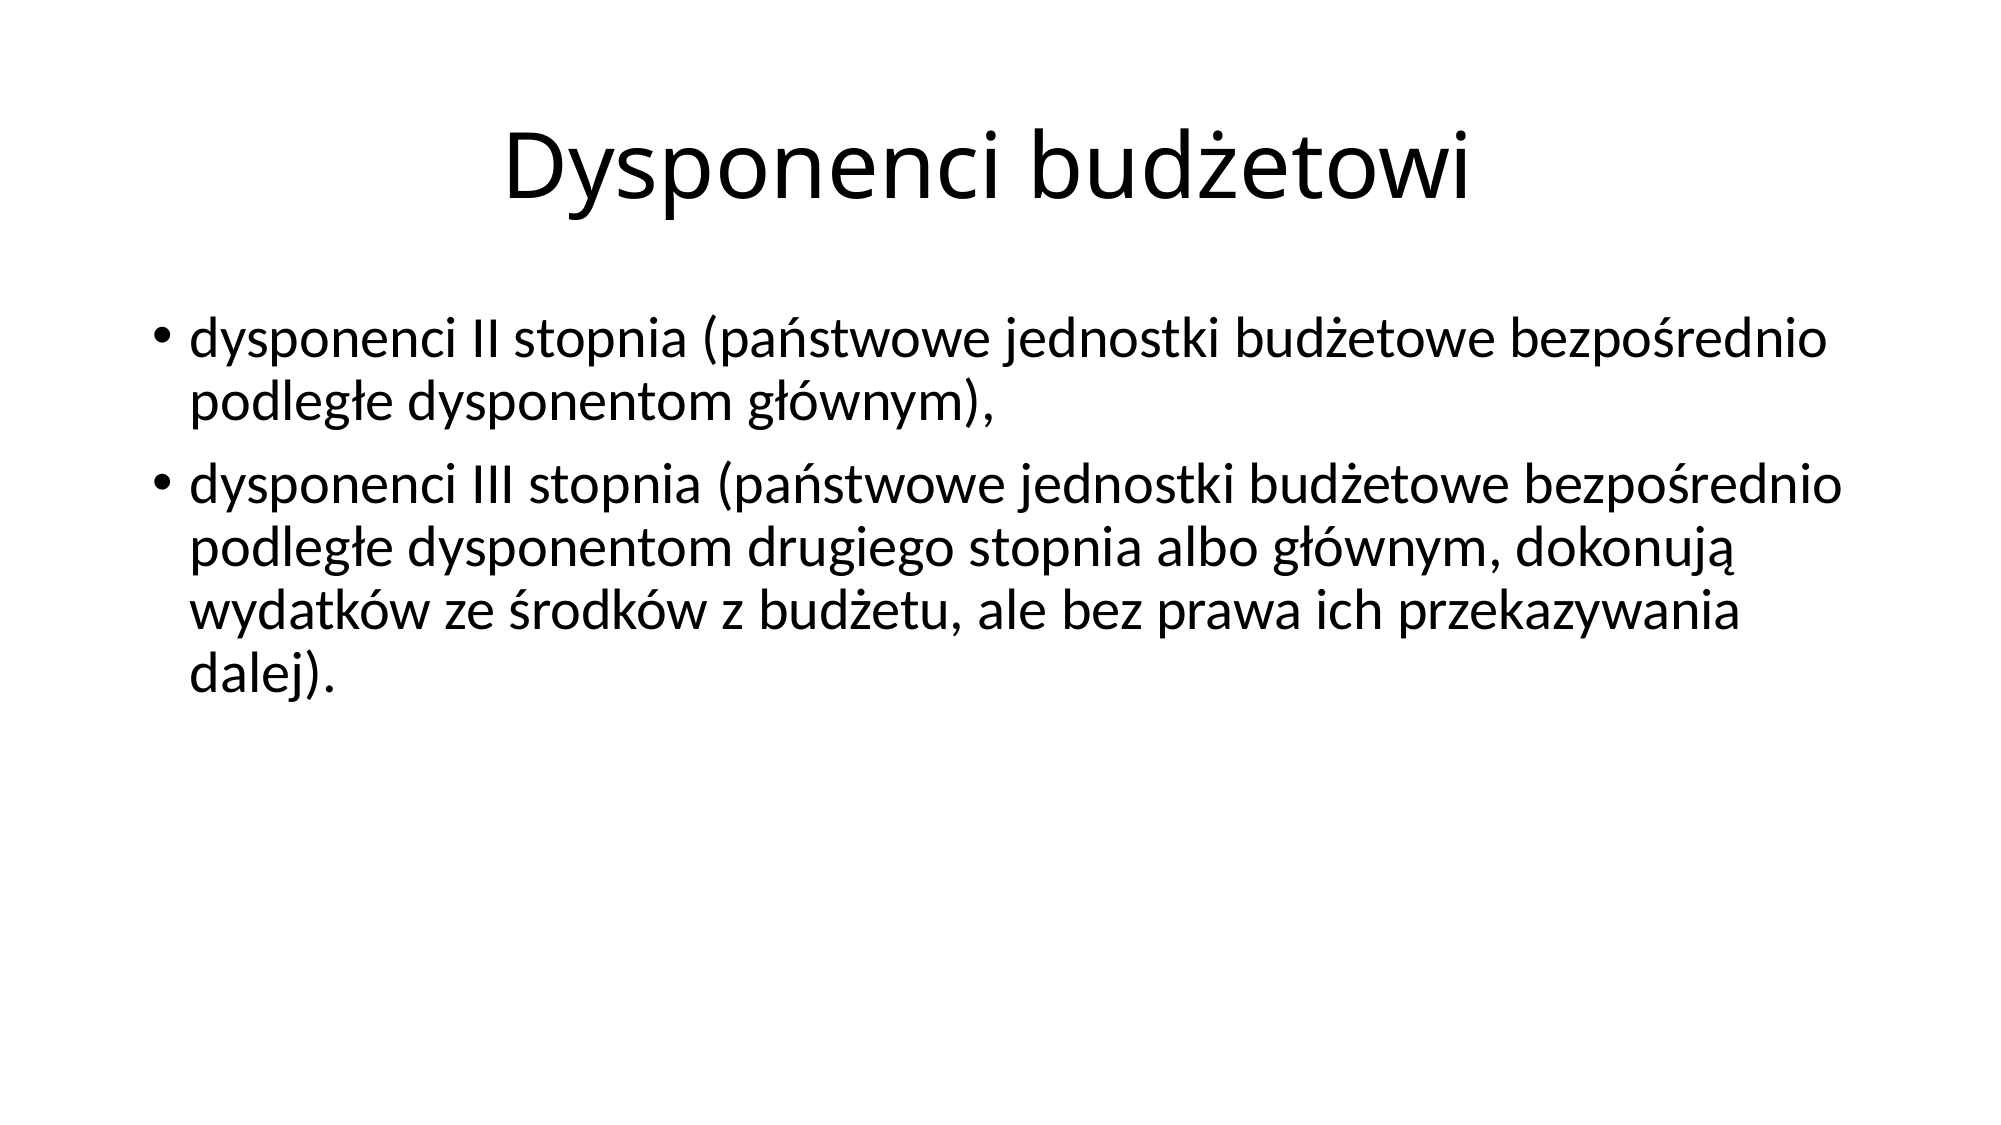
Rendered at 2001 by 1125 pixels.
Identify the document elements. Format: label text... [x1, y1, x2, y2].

list dysponenci II stopnia (państwowe jednostki budżetowe bezpośrednio podległe dysponentom głównym), dysponenci III stopnia (państwowe jednostki budżetowe bezpośrednio podległe dysponentom drugiego stopnia albo głównym, dokonują wydatków ze środków z budżetu, ale bez prawa ich przekazywania dalej). [137, 299, 1863, 1014]
title Dysponenci budżetowi [137, 59, 1863, 278]
